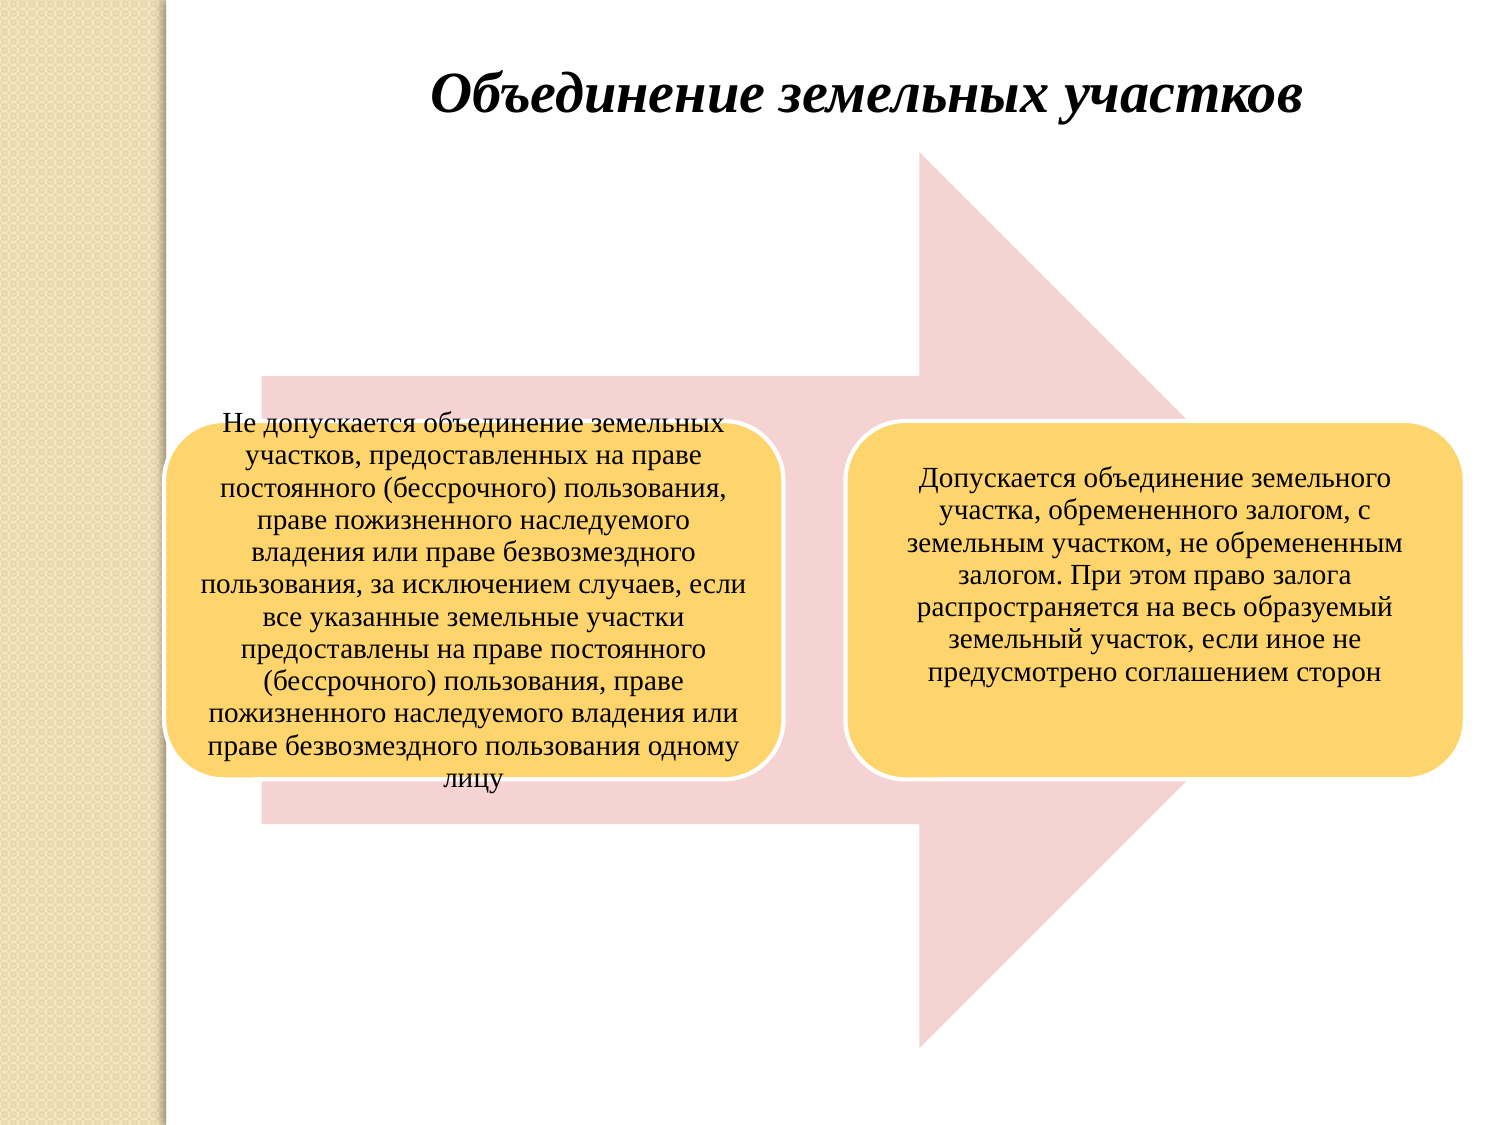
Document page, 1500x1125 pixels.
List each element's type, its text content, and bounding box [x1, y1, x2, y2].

text_box Объединение земельных участков [398, 46, 1336, 132]
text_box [163, 152, 1466, 1049]
